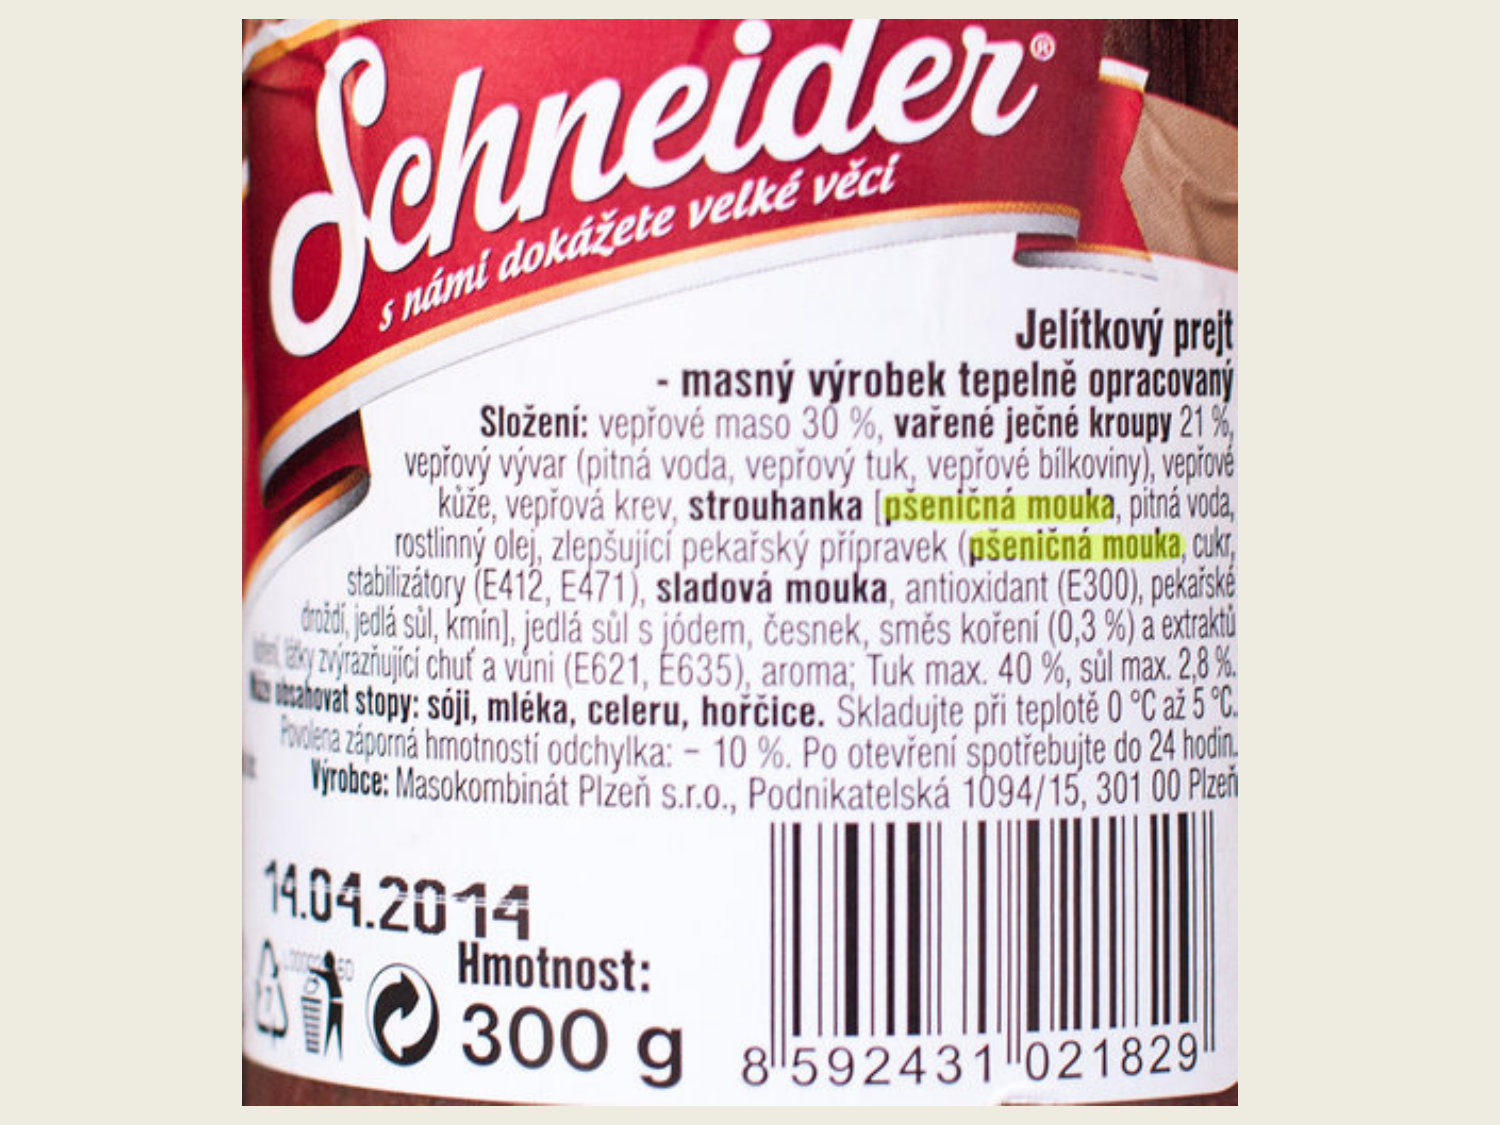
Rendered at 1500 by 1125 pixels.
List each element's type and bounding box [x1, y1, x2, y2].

picture [241, 18, 1238, 1107]
